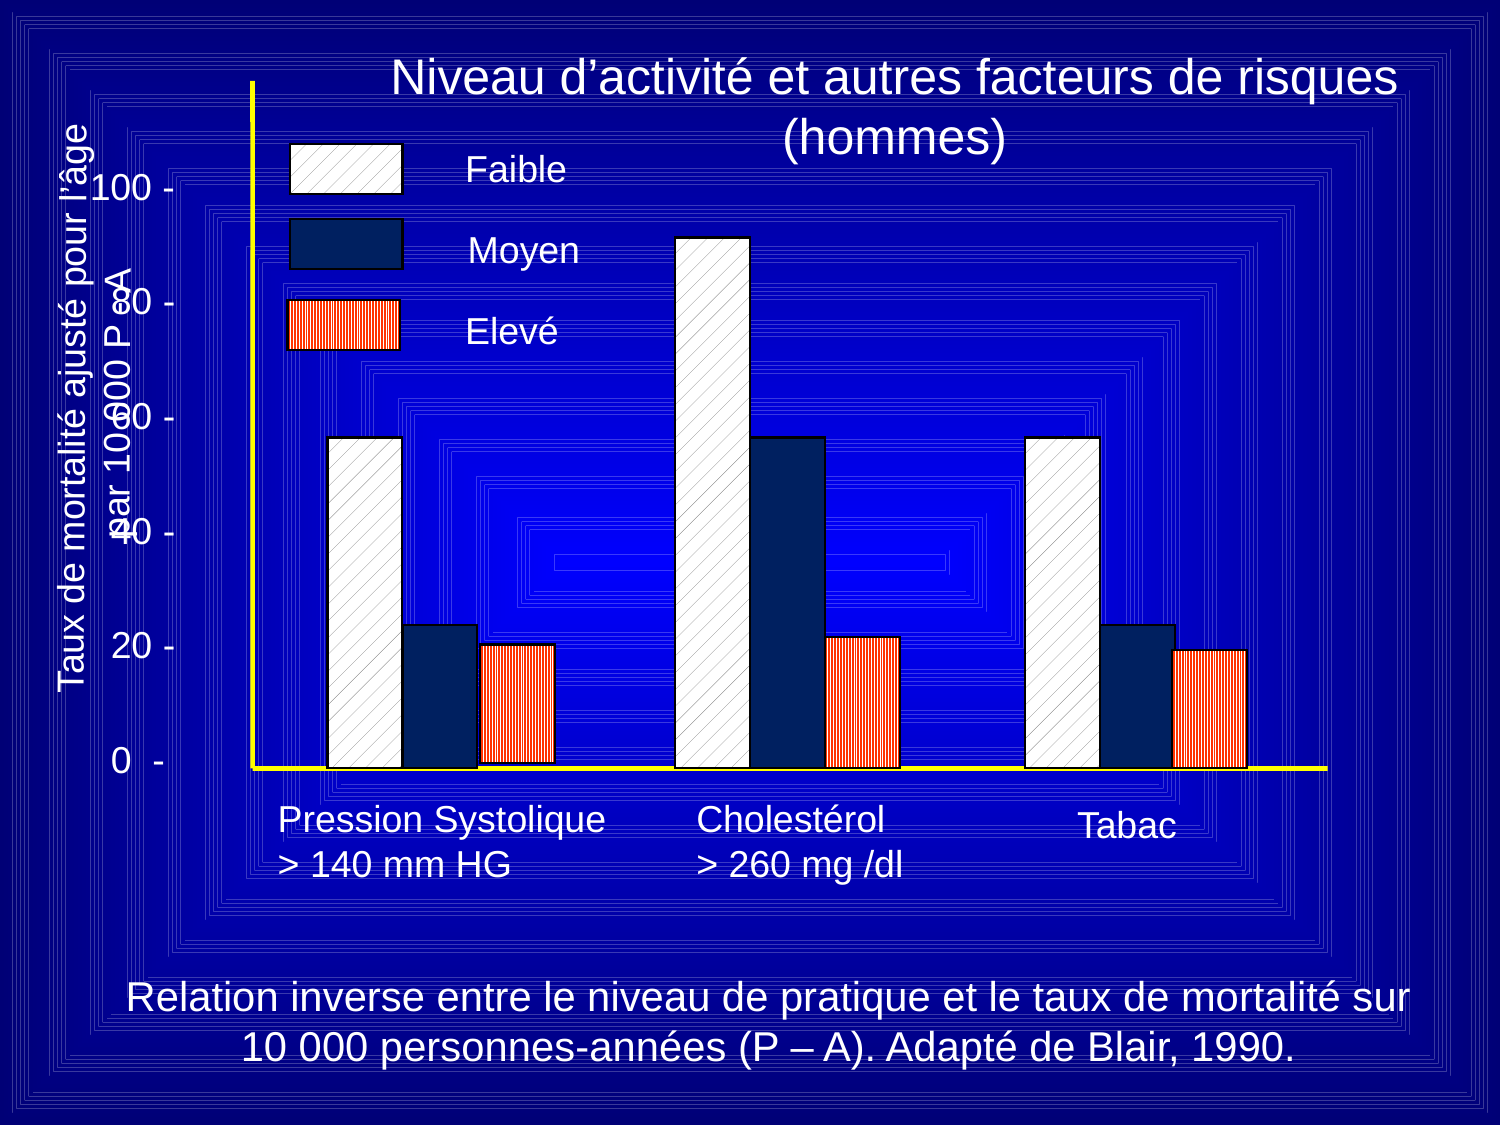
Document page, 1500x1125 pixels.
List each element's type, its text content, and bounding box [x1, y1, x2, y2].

text_box Moyen [452, 218, 595, 279]
text_box Elevé [450, 299, 574, 360]
text_box [290, 219, 403, 269]
text_box Relation inverse entre le niveau de pratique et le taux de mortalité sur 10 000 personnes-années (P – A). Adapté de Blair, 1990. [110, 962, 1427, 1078]
text_box [1024, 437, 1100, 769]
text_box Tabac [1062, 793, 1192, 854]
text_box Pression Systolique > 140 mm HG [263, 787, 622, 893]
text_box Taux de mortalité ajusté pour l’âge par 10 000 P - A [38, 108, 147, 709]
text_box [824, 637, 900, 769]
text_box Niveau d’activité et autres facteurs de risques (hommes) [375, 37, 1414, 173]
text_box [674, 237, 750, 769]
text_box [402, 624, 478, 769]
text_box [1172, 649, 1248, 769]
text_box Faible [450, 137, 582, 198]
text_box [290, 144, 403, 194]
text_box [480, 644, 556, 763]
text_box [287, 299, 400, 350]
text_box 100 - 80 - 60 - 40 - 20 - 0 - [75, 162, 351, 827]
text_box Cholestérol > 260 mg /dl [681, 787, 919, 893]
text_box [1099, 624, 1175, 769]
text_box [327, 437, 403, 769]
text_box [749, 437, 825, 769]
